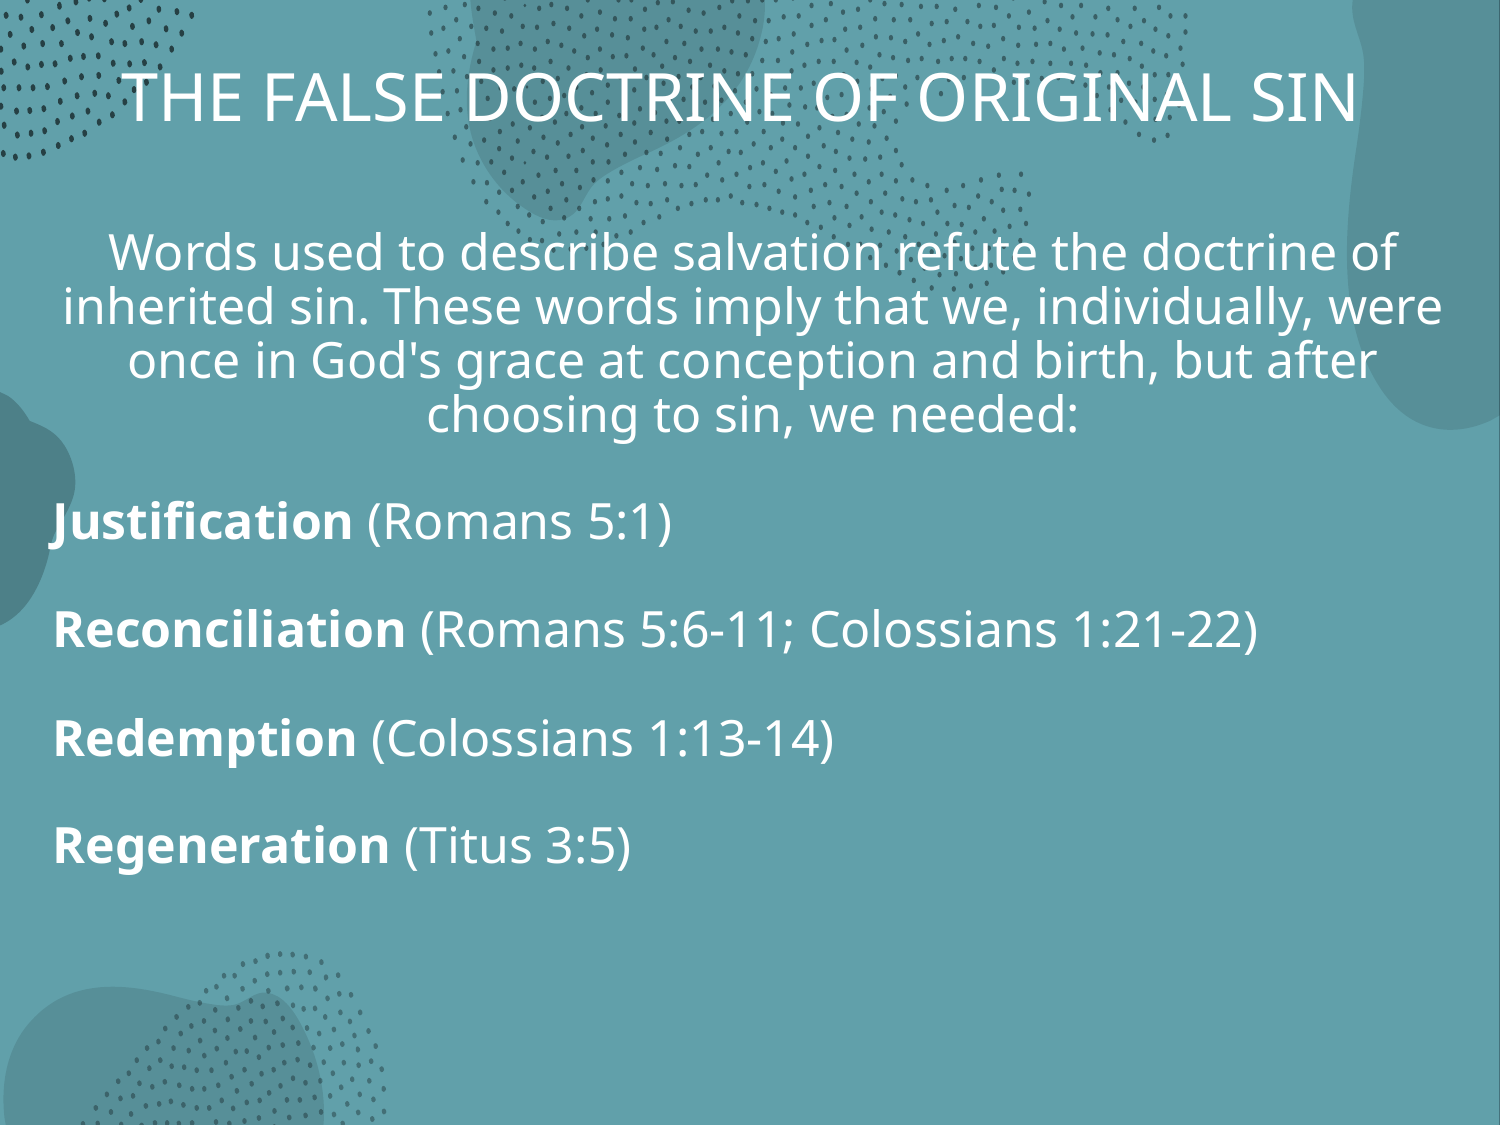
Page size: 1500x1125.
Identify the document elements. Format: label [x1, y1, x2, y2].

text_box [0, 0, 1500, 1125]
